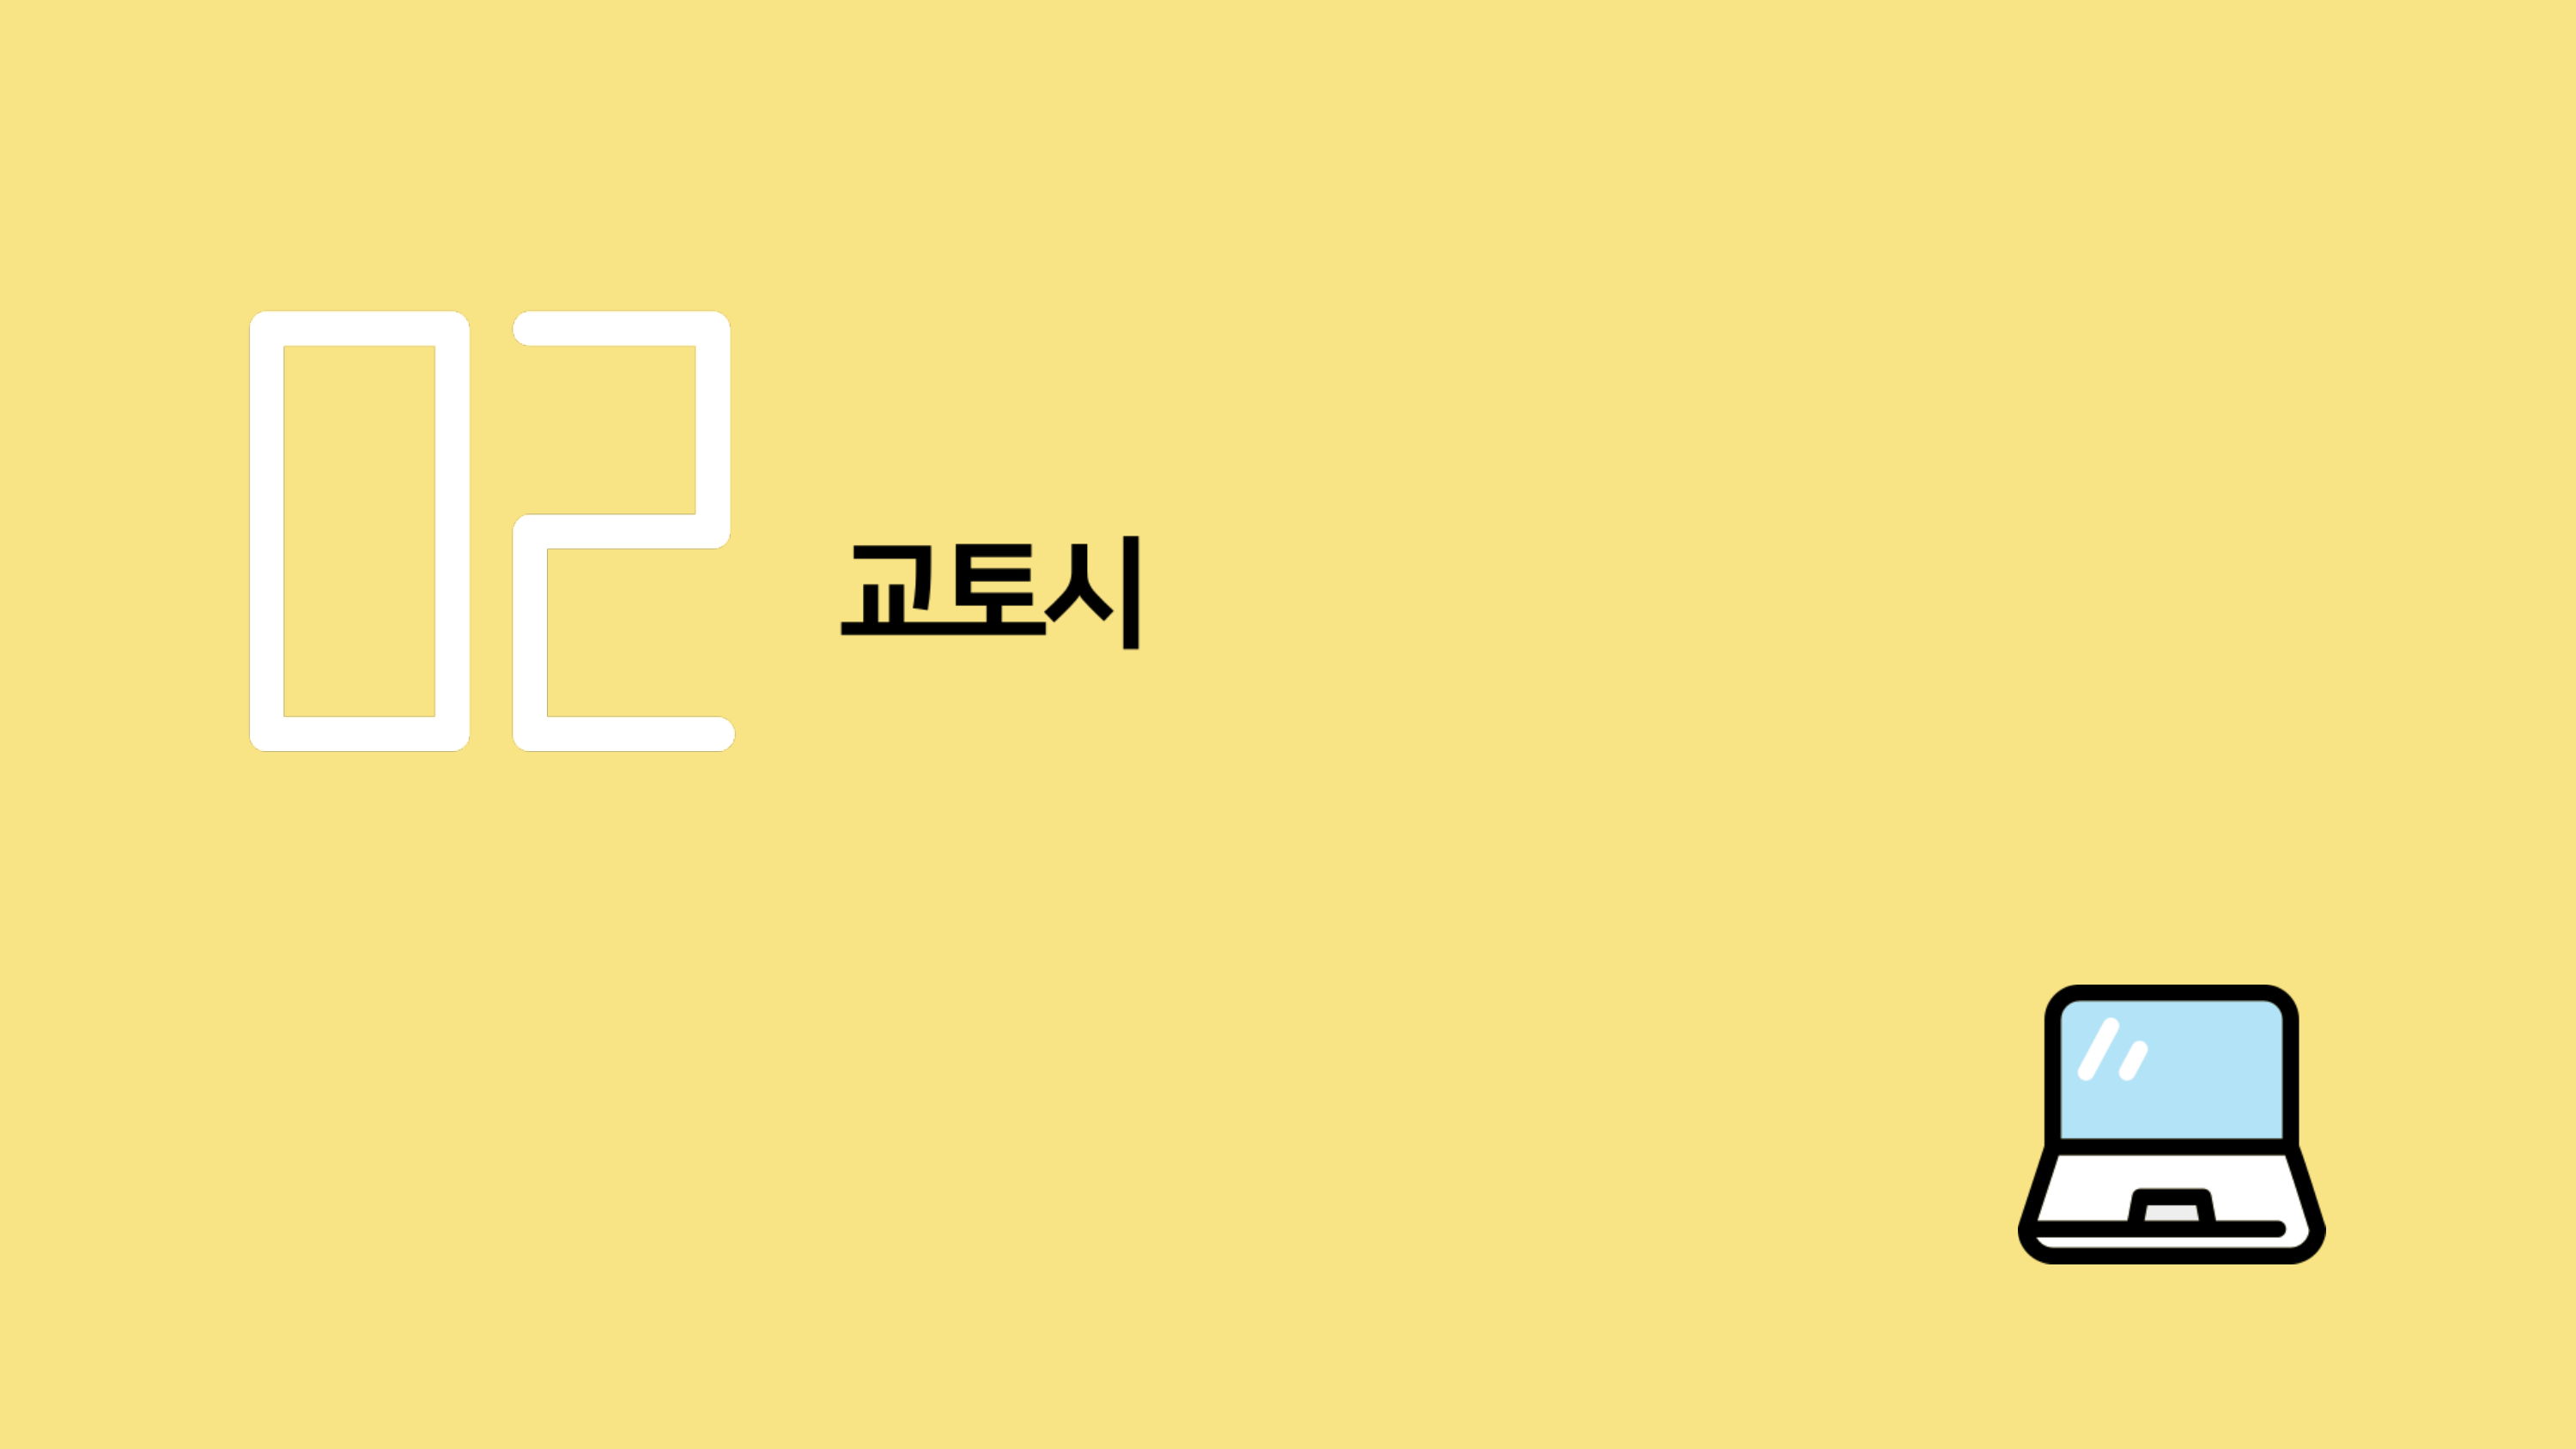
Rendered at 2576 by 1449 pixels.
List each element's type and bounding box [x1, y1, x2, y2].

text_box [2017, 984, 2326, 1264]
picture [134, 8, 1194, 1011]
